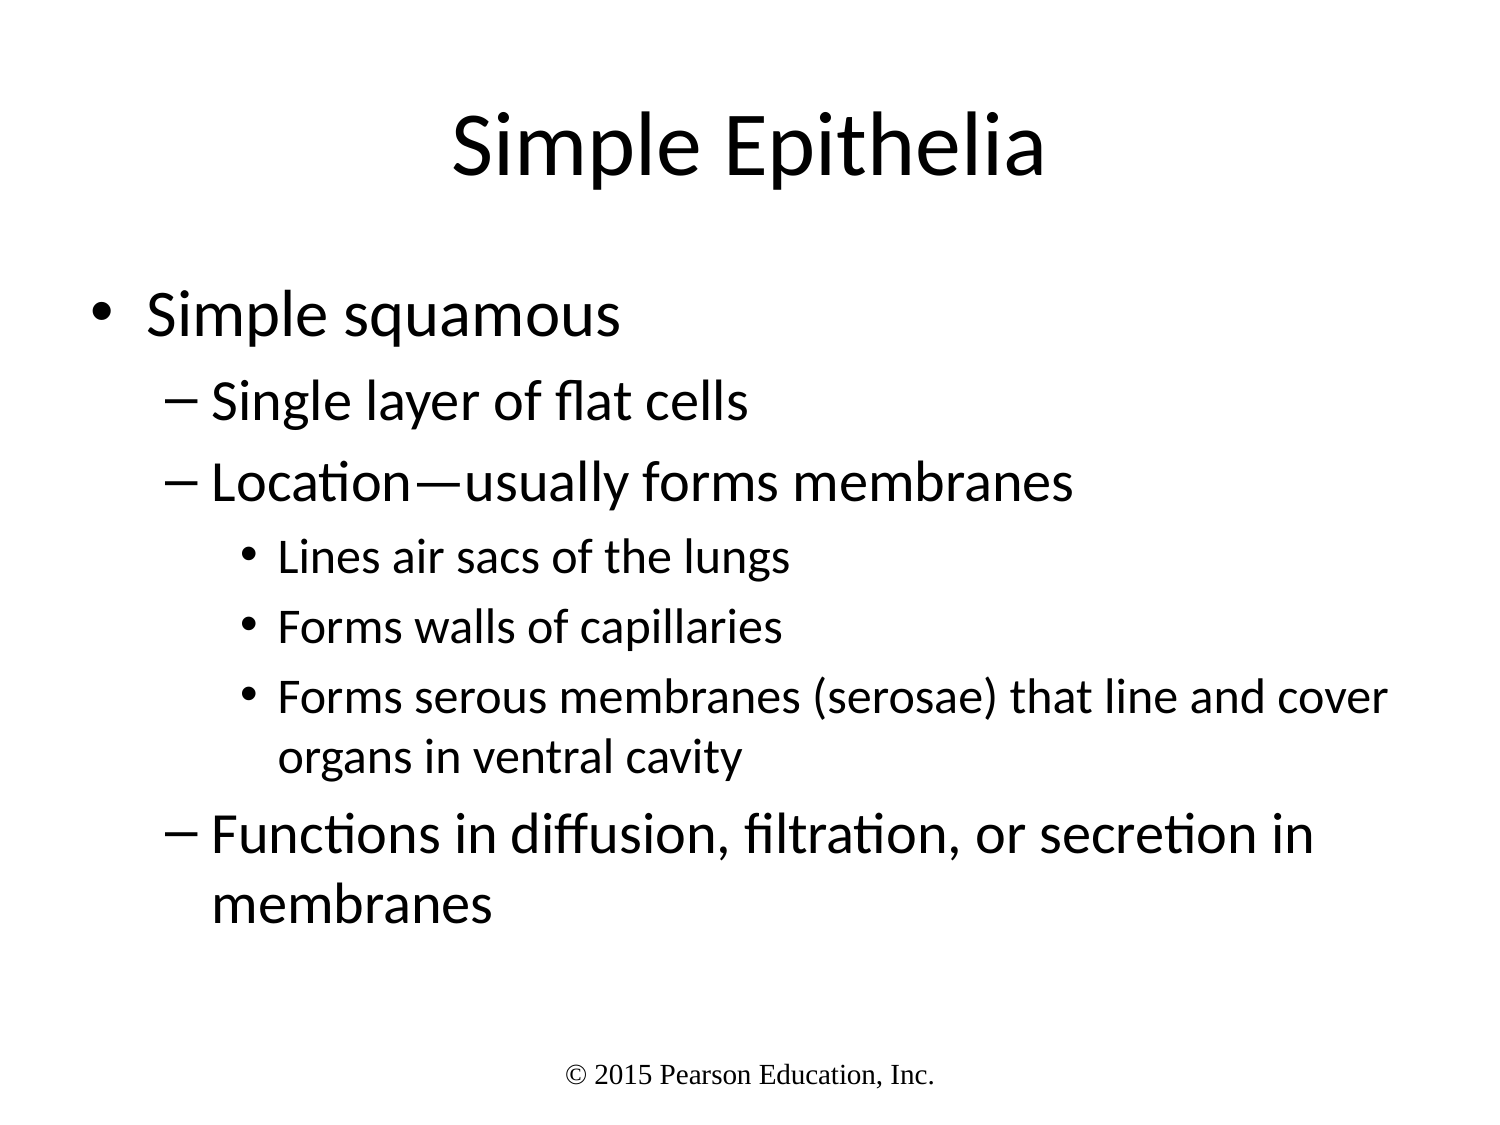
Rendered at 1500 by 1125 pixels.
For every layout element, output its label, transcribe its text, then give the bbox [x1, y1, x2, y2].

title Simple Epithelia [75, 45, 1425, 233]
footer © 2015 Pearson Education, Inc. [512, 1042, 988, 1103]
list Simple squamous Single layer of flat cells Location—usually forms membranes Lines air sacs of the lungs Forms walls of capillaries Forms serous membranes (serosae) that line and cover organs in ventral cavity Functions in diffusion, filtration, or secretion in membranes [75, 262, 1425, 1005]
